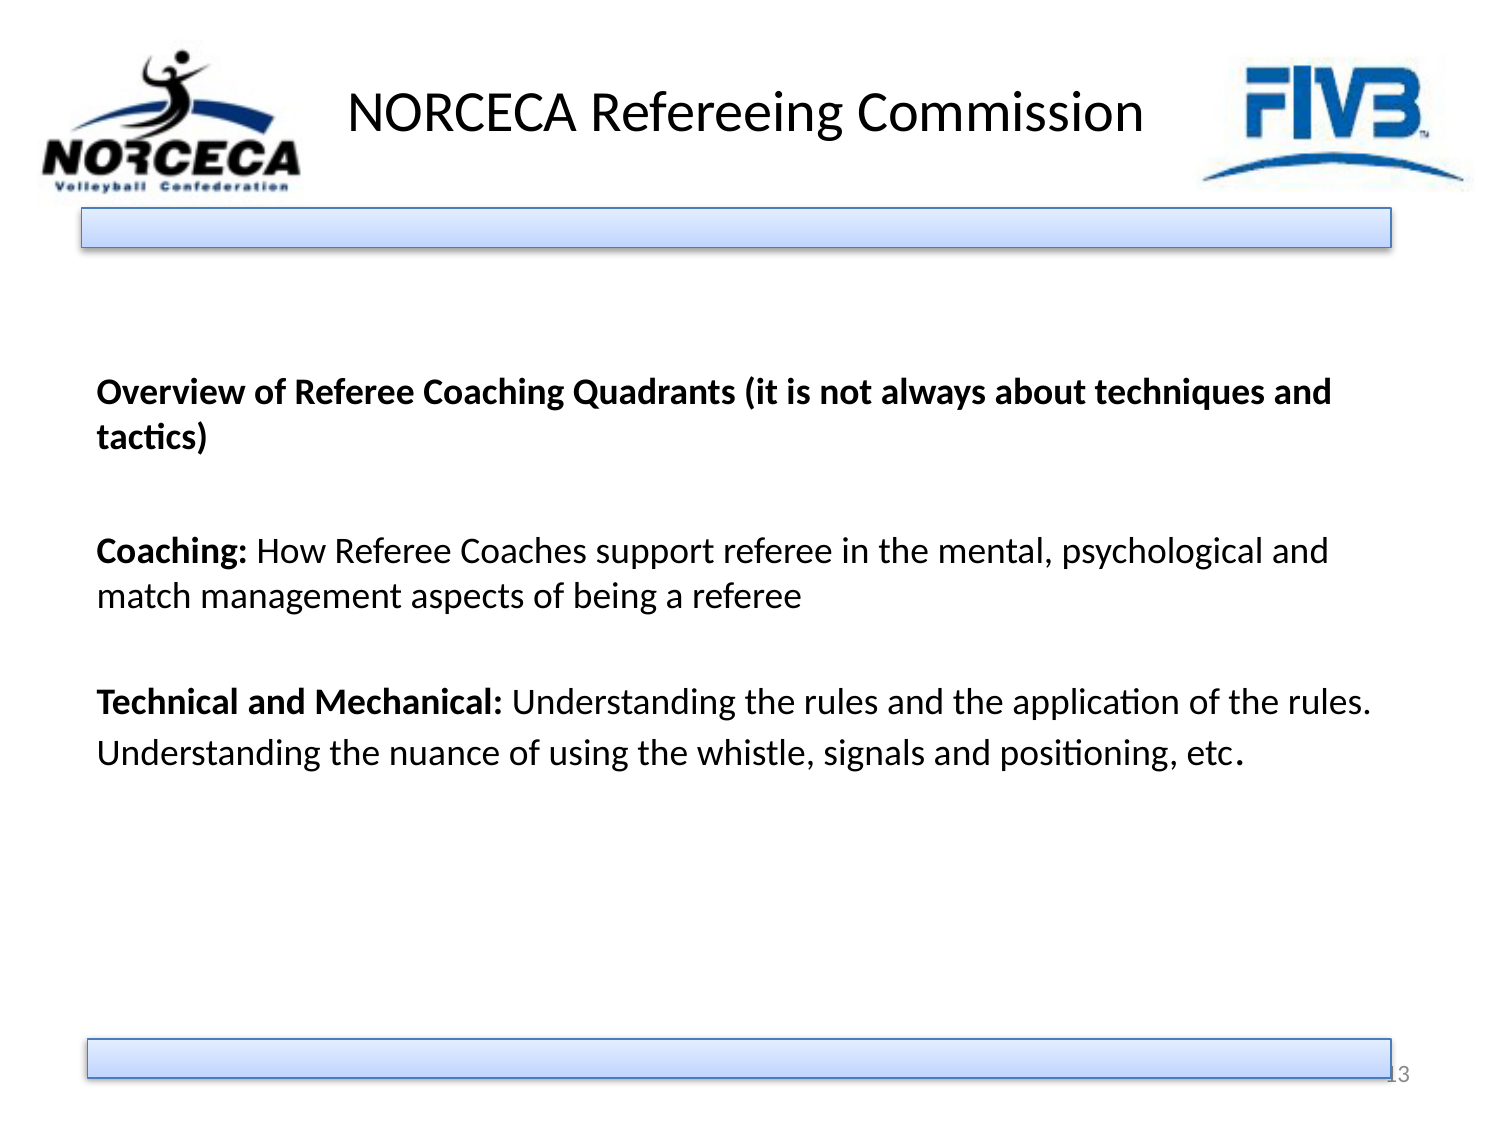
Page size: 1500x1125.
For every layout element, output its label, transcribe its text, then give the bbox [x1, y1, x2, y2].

title NORCECA Refereeing Commission [326, 39, 1166, 178]
picture [1185, 39, 1500, 194]
slide_number 13 [1074, 1042, 1425, 1103]
subtitle Overview of Referee Coaching Quadrants (it is not always about techniques and tactics) Coaching: How Referee Coaches support referee in the mental, psychological and match management aspects of being a referee Technical and Mechanical: Understanding the rules and the application of the rules. Understanding the nuance of using the whistle, signals and positioning, etc. [81, 276, 1443, 1079]
picture [37, 39, 307, 209]
text_box [87, 1038, 1392, 1079]
text_box [81, 207, 1392, 248]
